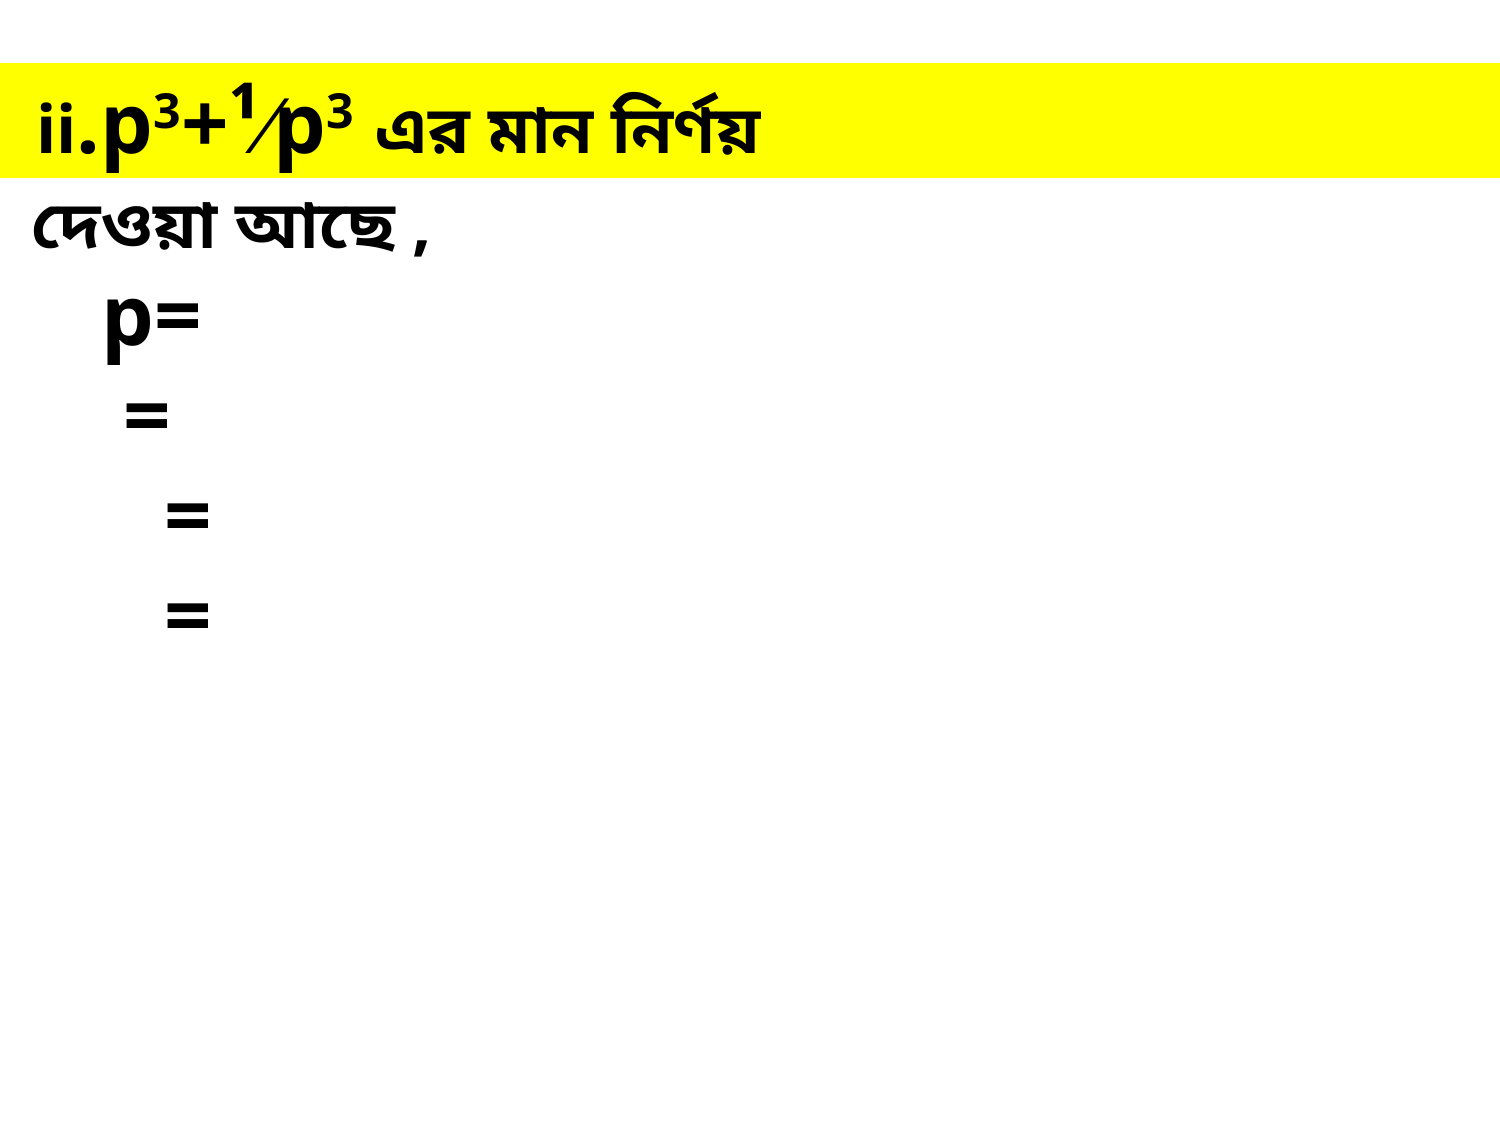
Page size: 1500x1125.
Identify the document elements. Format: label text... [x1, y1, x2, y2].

text_box ii.p3+¹∕p3 এর মান নির্ণয় [0, 63, 1500, 178]
